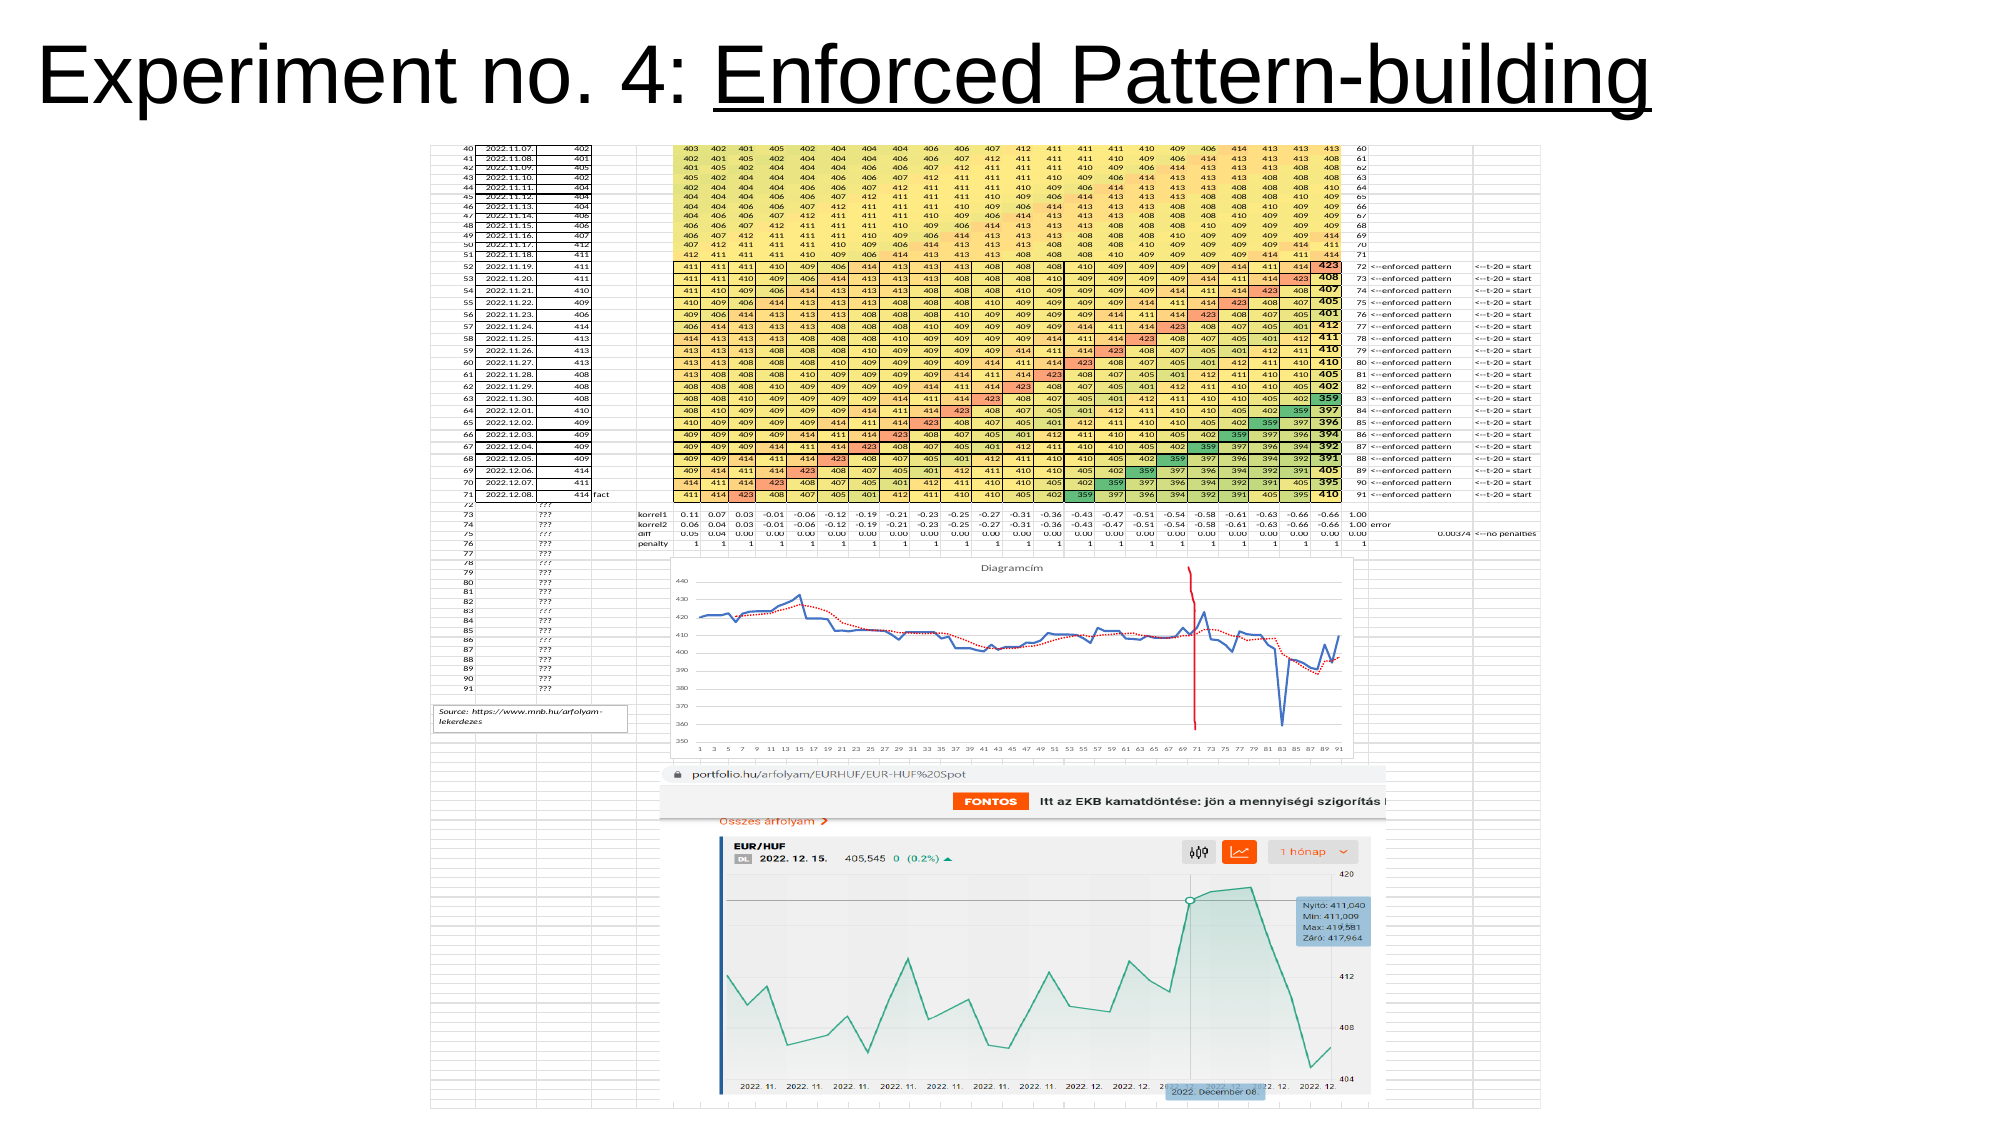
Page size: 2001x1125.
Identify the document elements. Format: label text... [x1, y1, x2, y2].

picture [430, 145, 1541, 1109]
text_box Experiment no. 4: Enforced Pattern-building [0, 0, 1708, 128]
